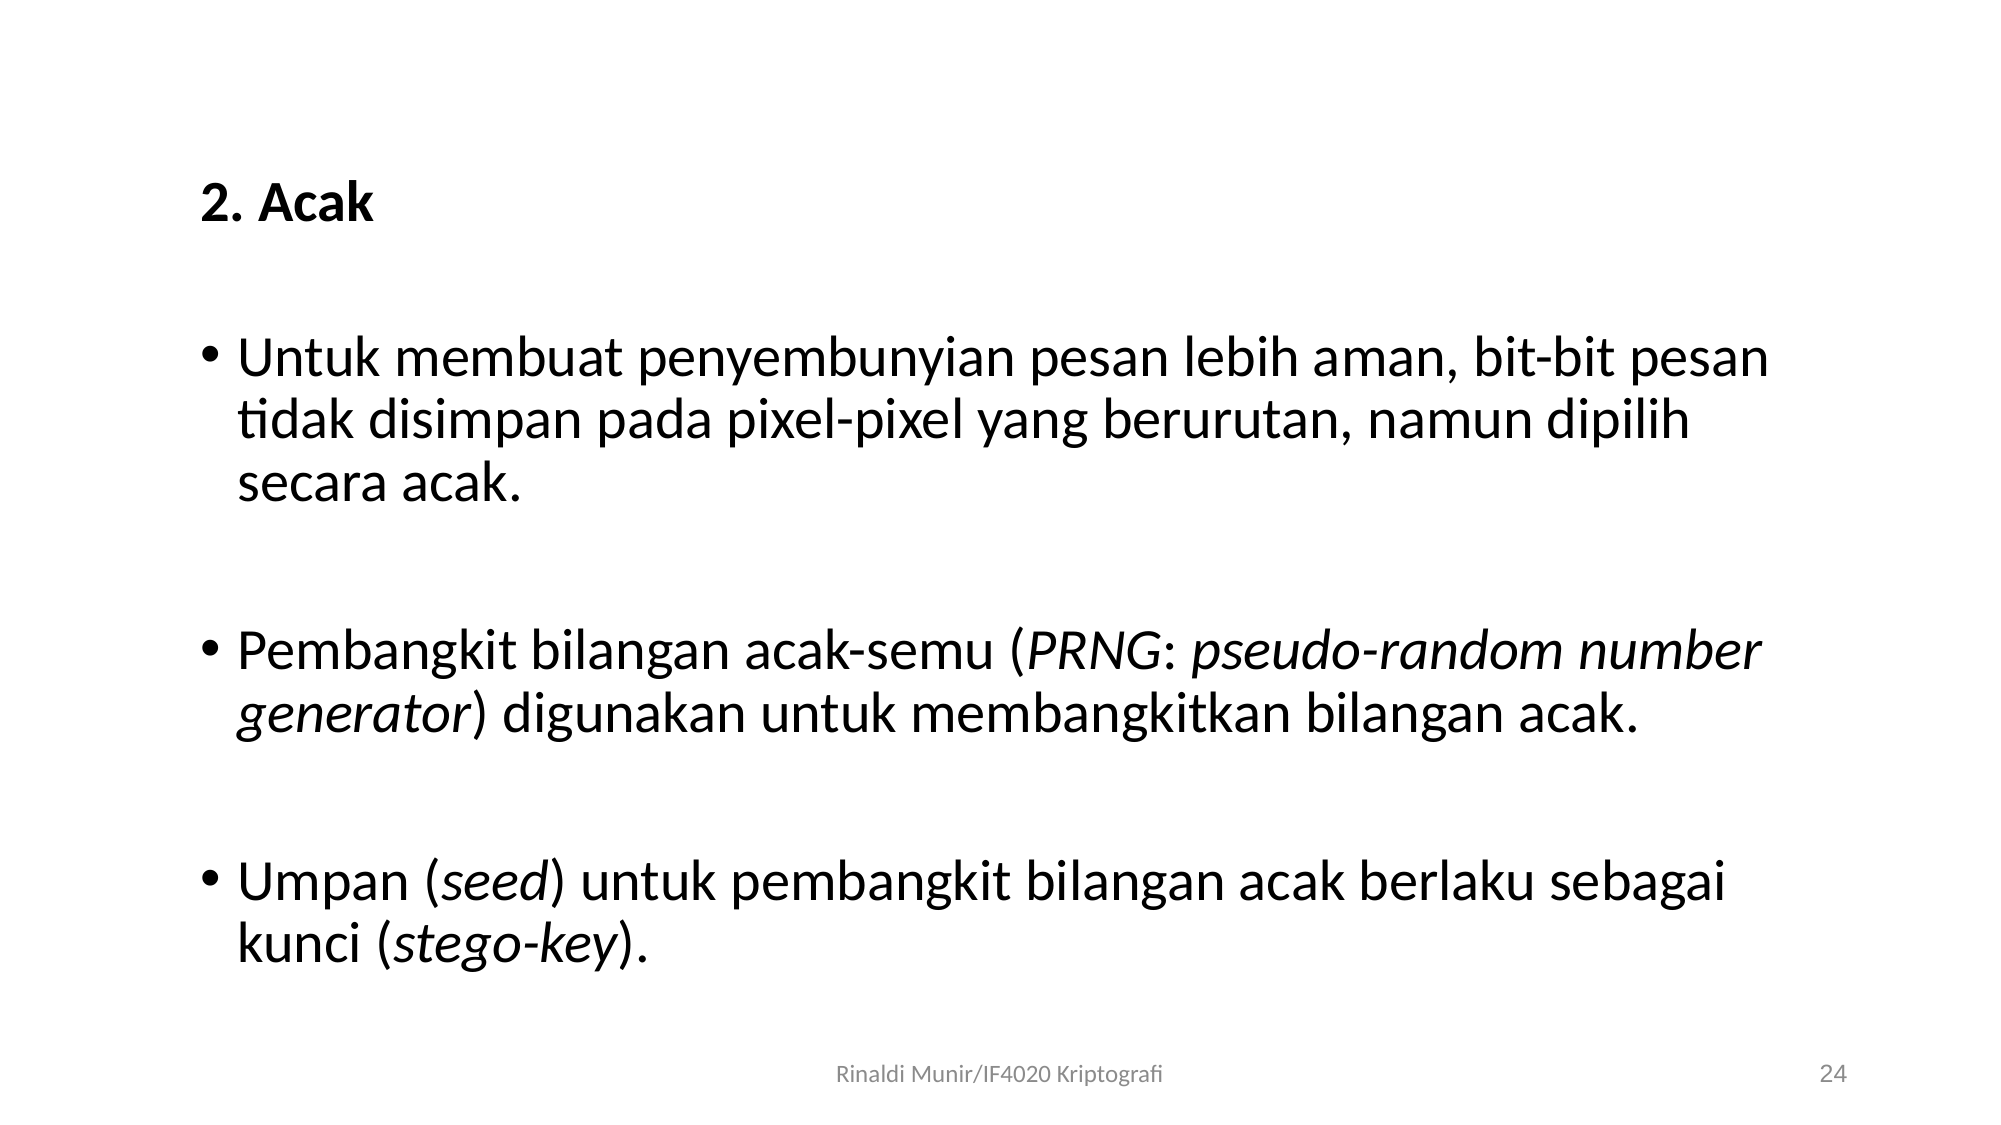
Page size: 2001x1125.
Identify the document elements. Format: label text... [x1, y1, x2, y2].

slide_number 24 [1412, 1042, 1863, 1103]
footer Rinaldi Munir/IF4020 Kriptografi [662, 1042, 1338, 1103]
list 2. Acak Untuk membuat penyembunyian pesan lebih aman, bit-bit pesan tidak disimpan pada pixel-pixel yang berurutan, namun dipilih secara acak. Pembangkit bilangan acak-semu (PRNG: pseudo-random number generator) digunakan untuk membangkitkan bilangan acak. Umpan (seed) untuk pembangkit bilangan acak berlaku sebagai kunci (stego-key). [185, 164, 1835, 1006]
